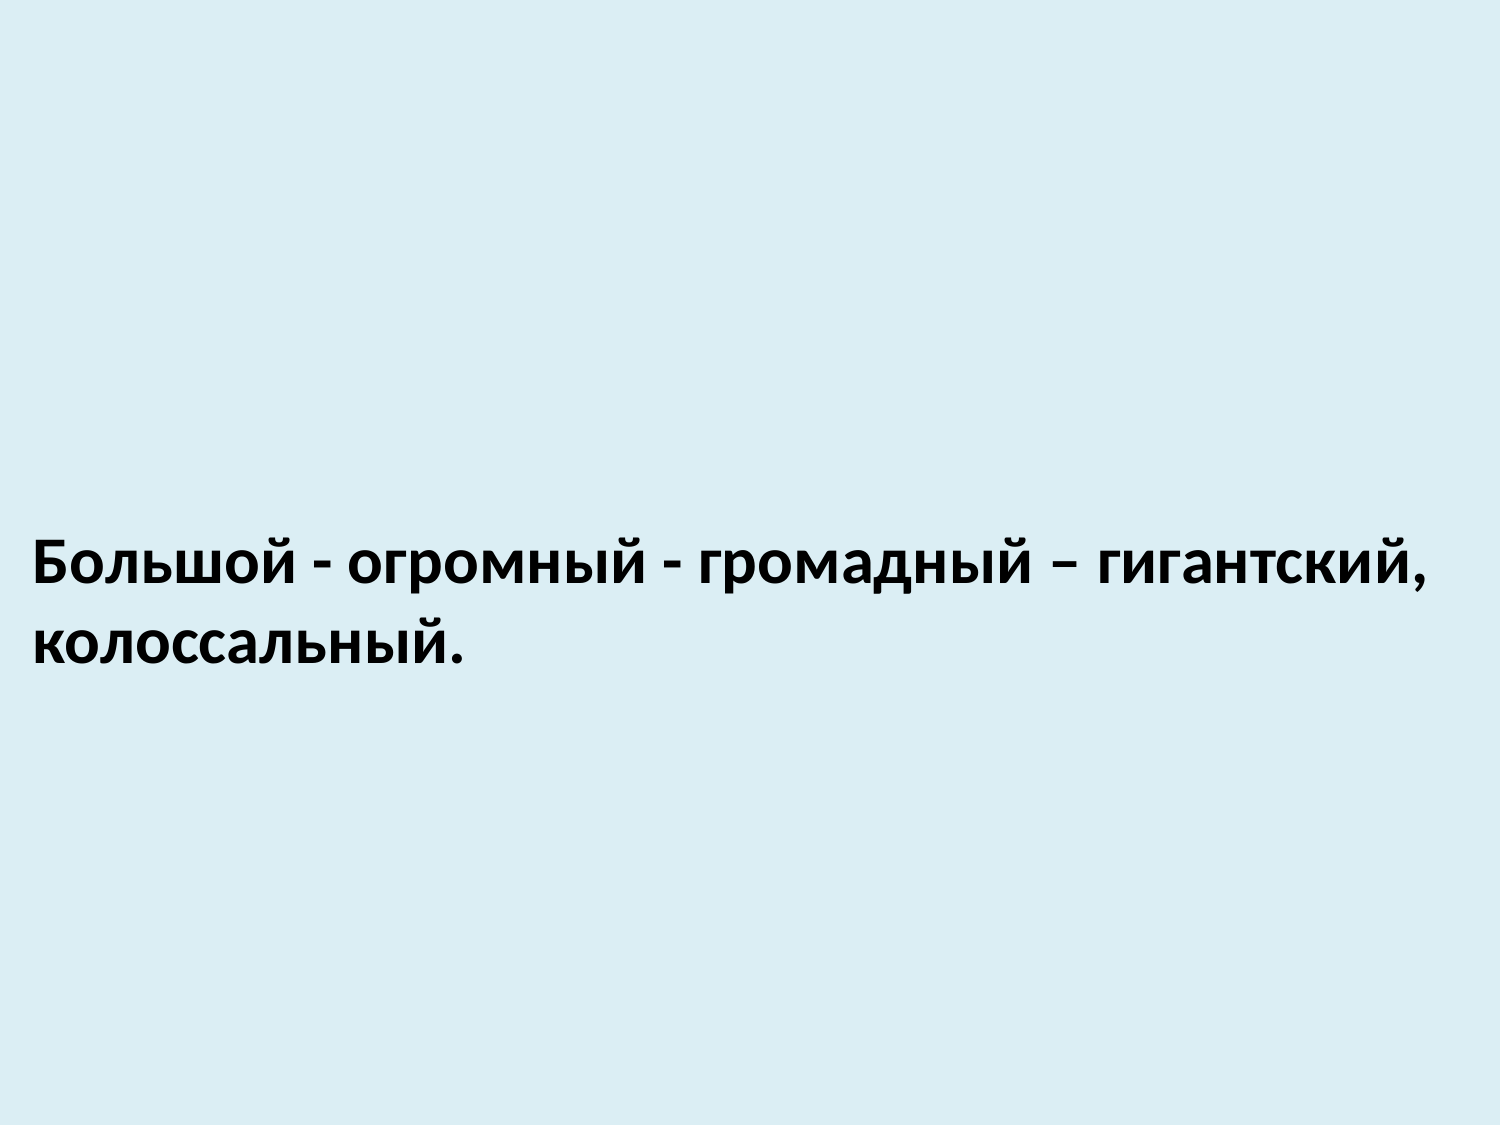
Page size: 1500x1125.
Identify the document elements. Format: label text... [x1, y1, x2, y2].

text_box Большой - огромный - громадный – гигантский, колоссальный. [17, 509, 1459, 685]
